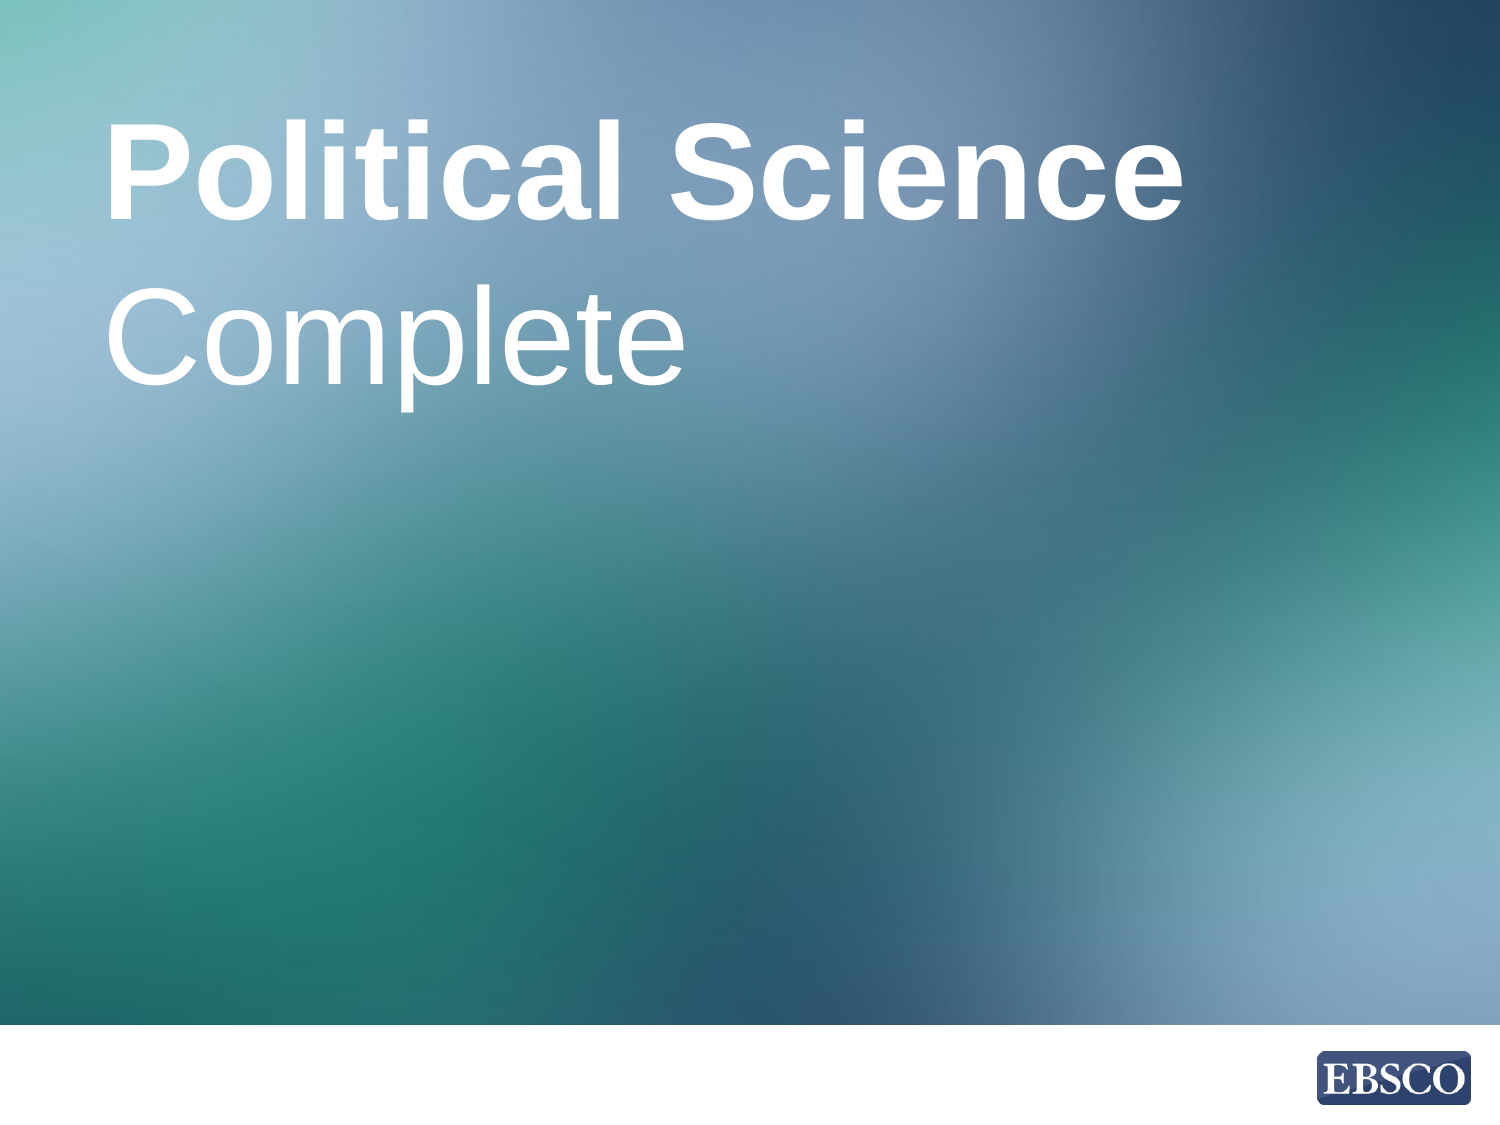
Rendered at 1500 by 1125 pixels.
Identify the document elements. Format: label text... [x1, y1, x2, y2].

picture [0, 0, 1500, 1025]
picture [1317, 1051, 1471, 1105]
text_box Political Science Complete [87, 74, 1375, 420]
